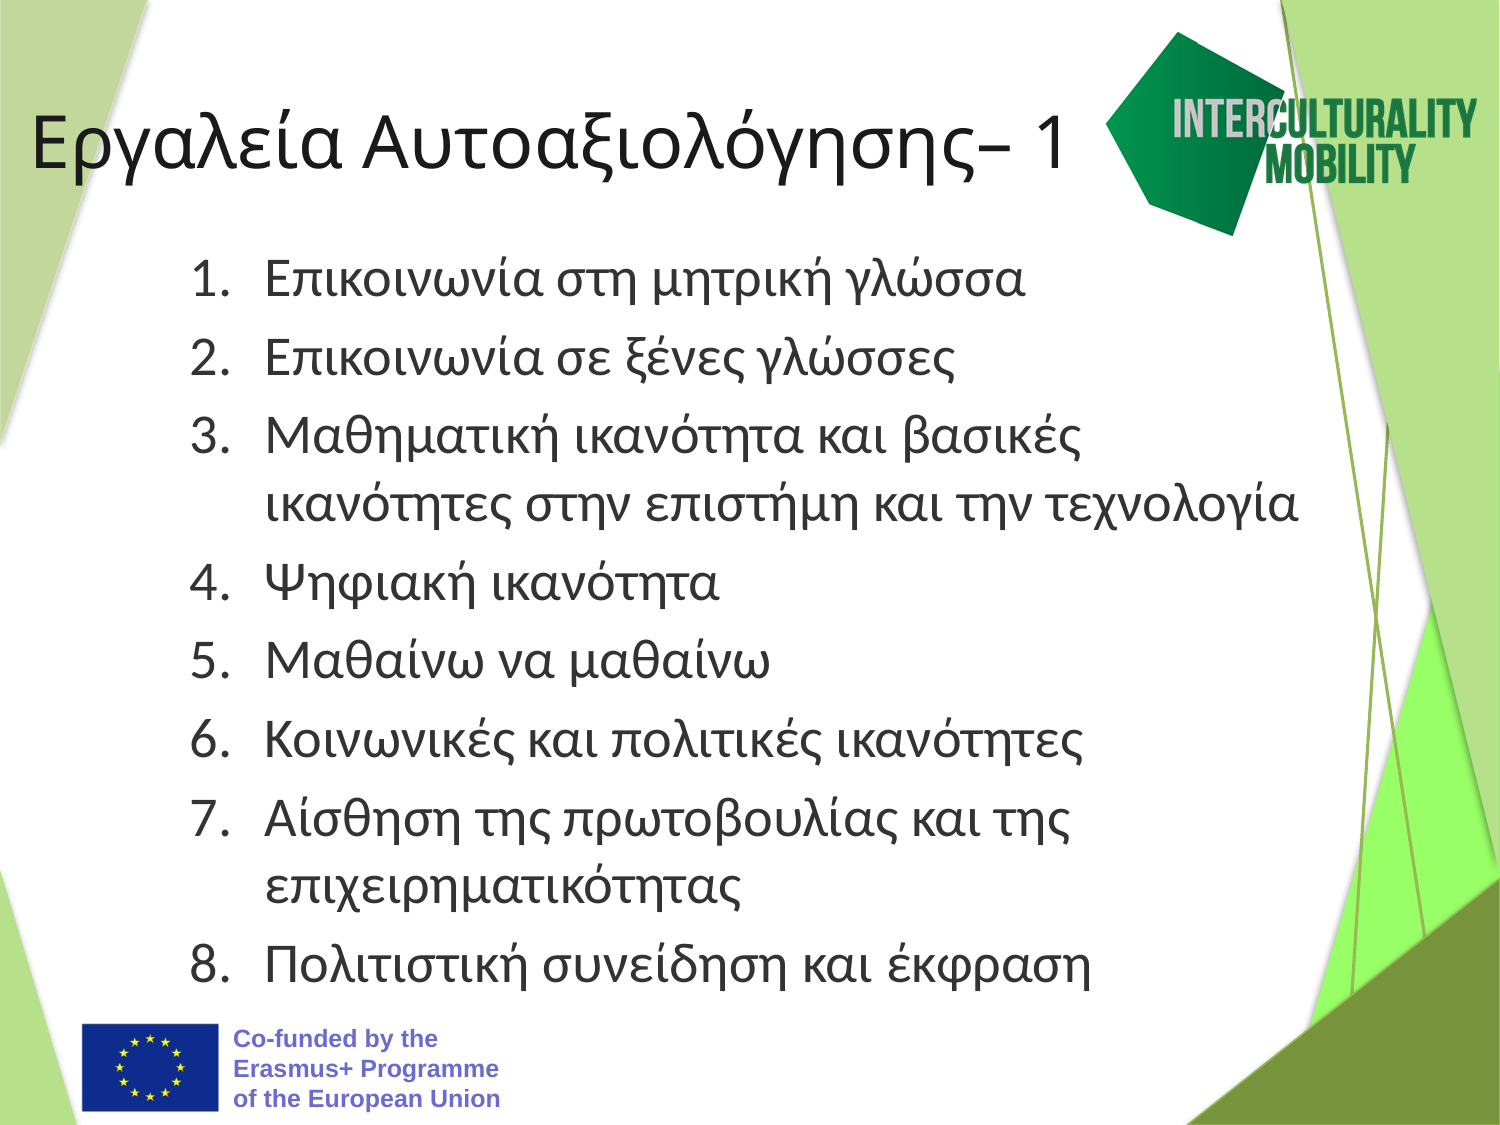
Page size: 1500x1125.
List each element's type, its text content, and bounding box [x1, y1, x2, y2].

picture [53, 999, 243, 1125]
list Επικοινωνία στη μητρική γλώσσα Επικοινωνία σε ξένες γλώσσες Μαθηματική ικανότητα και βασικές ικανότητες στην επιστήμη και την τεχνολογία Ψηφιακή ικανότητα Μαθαίνω να μαθαίνω Κοινωνικές και πολιτικές ικανότητες Αίσθηση της πρωτοβουλίας και της επιχειρηματικότητας Πολιτιστική συνείδηση και έκφραση [147, 232, 1317, 1017]
title Eργαλεία Αυτοαξιολόγησης– 1 [0, 45, 1105, 233]
picture [238, 1096, 243, 1105]
picture [238, 1032, 243, 1044]
picture [1104, 30, 1477, 237]
